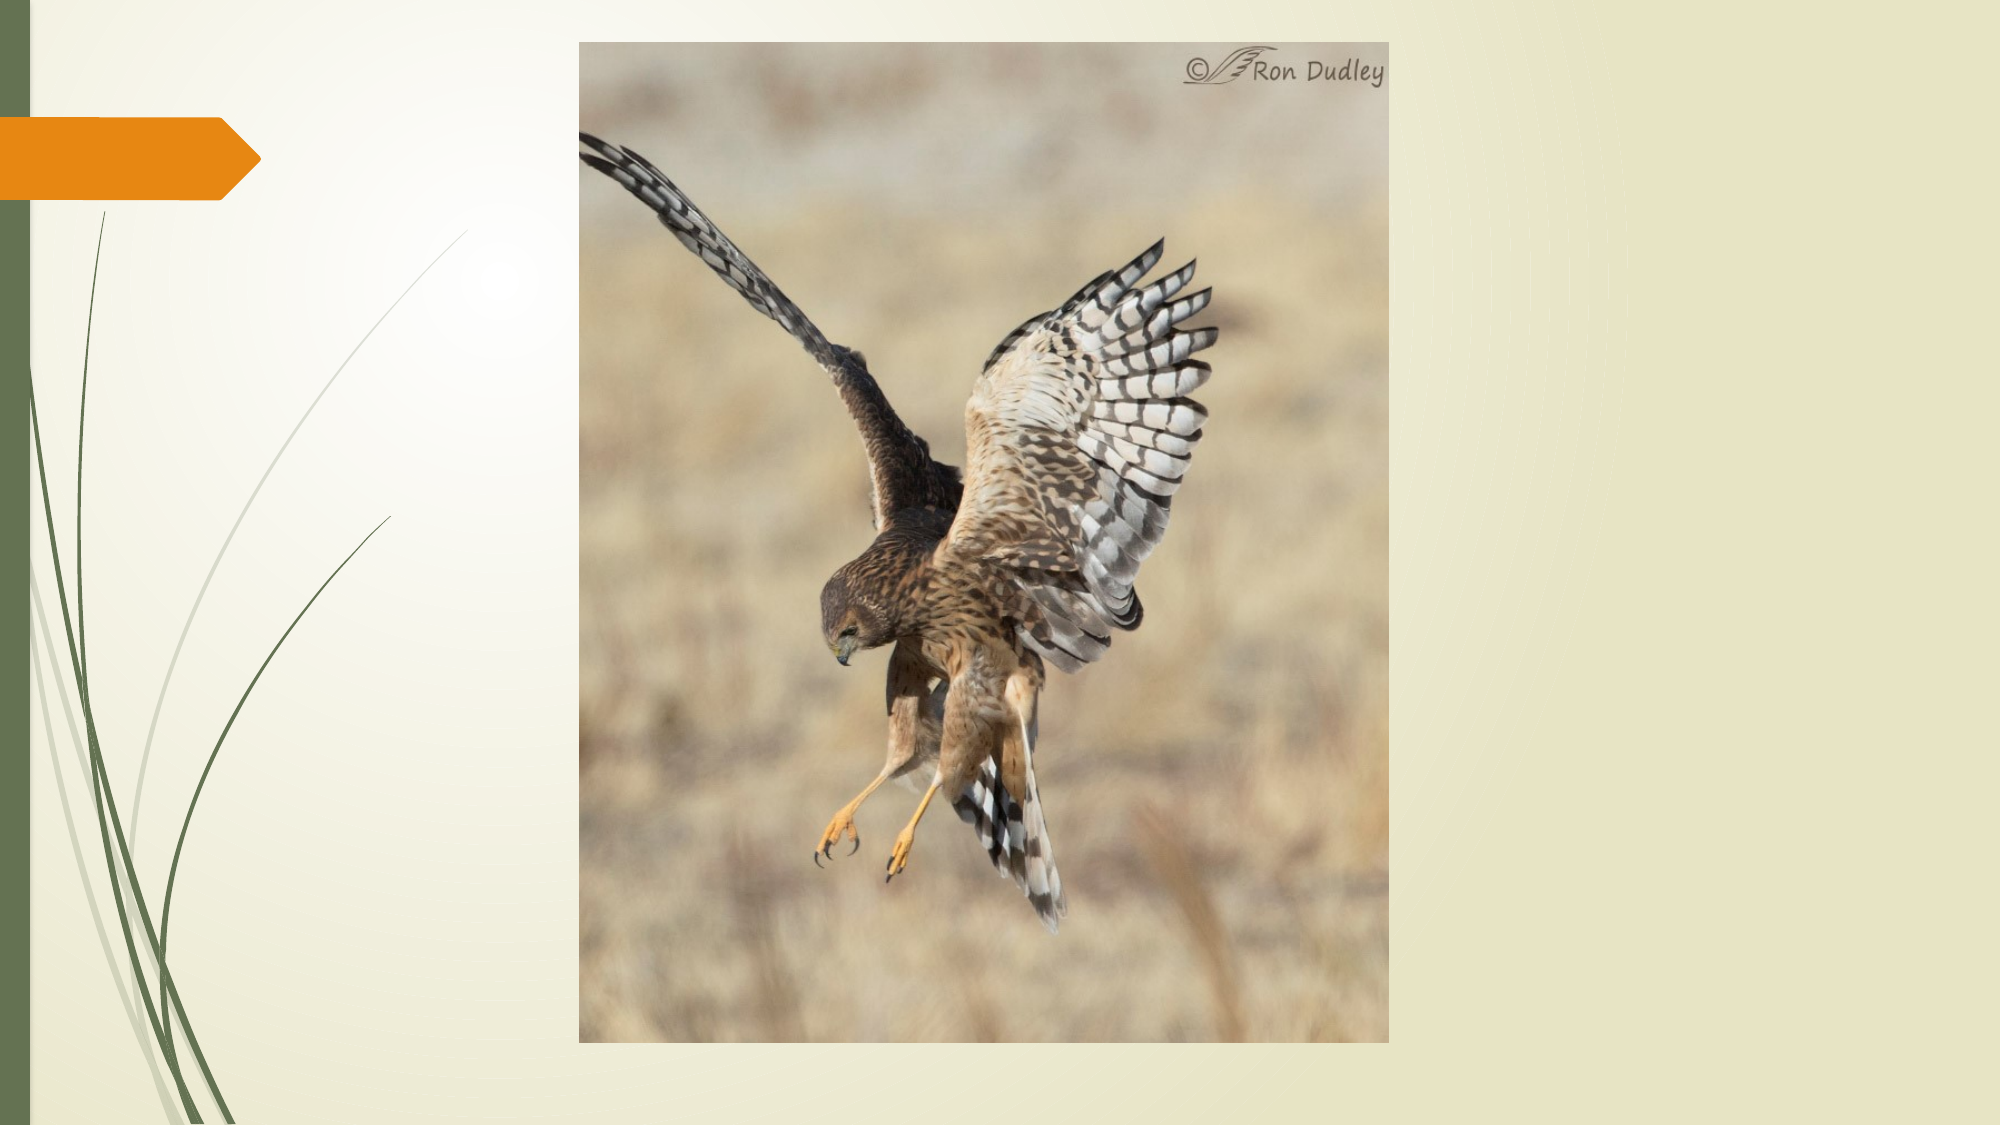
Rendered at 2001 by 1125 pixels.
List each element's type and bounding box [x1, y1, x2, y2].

picture [579, 42, 1389, 1043]
